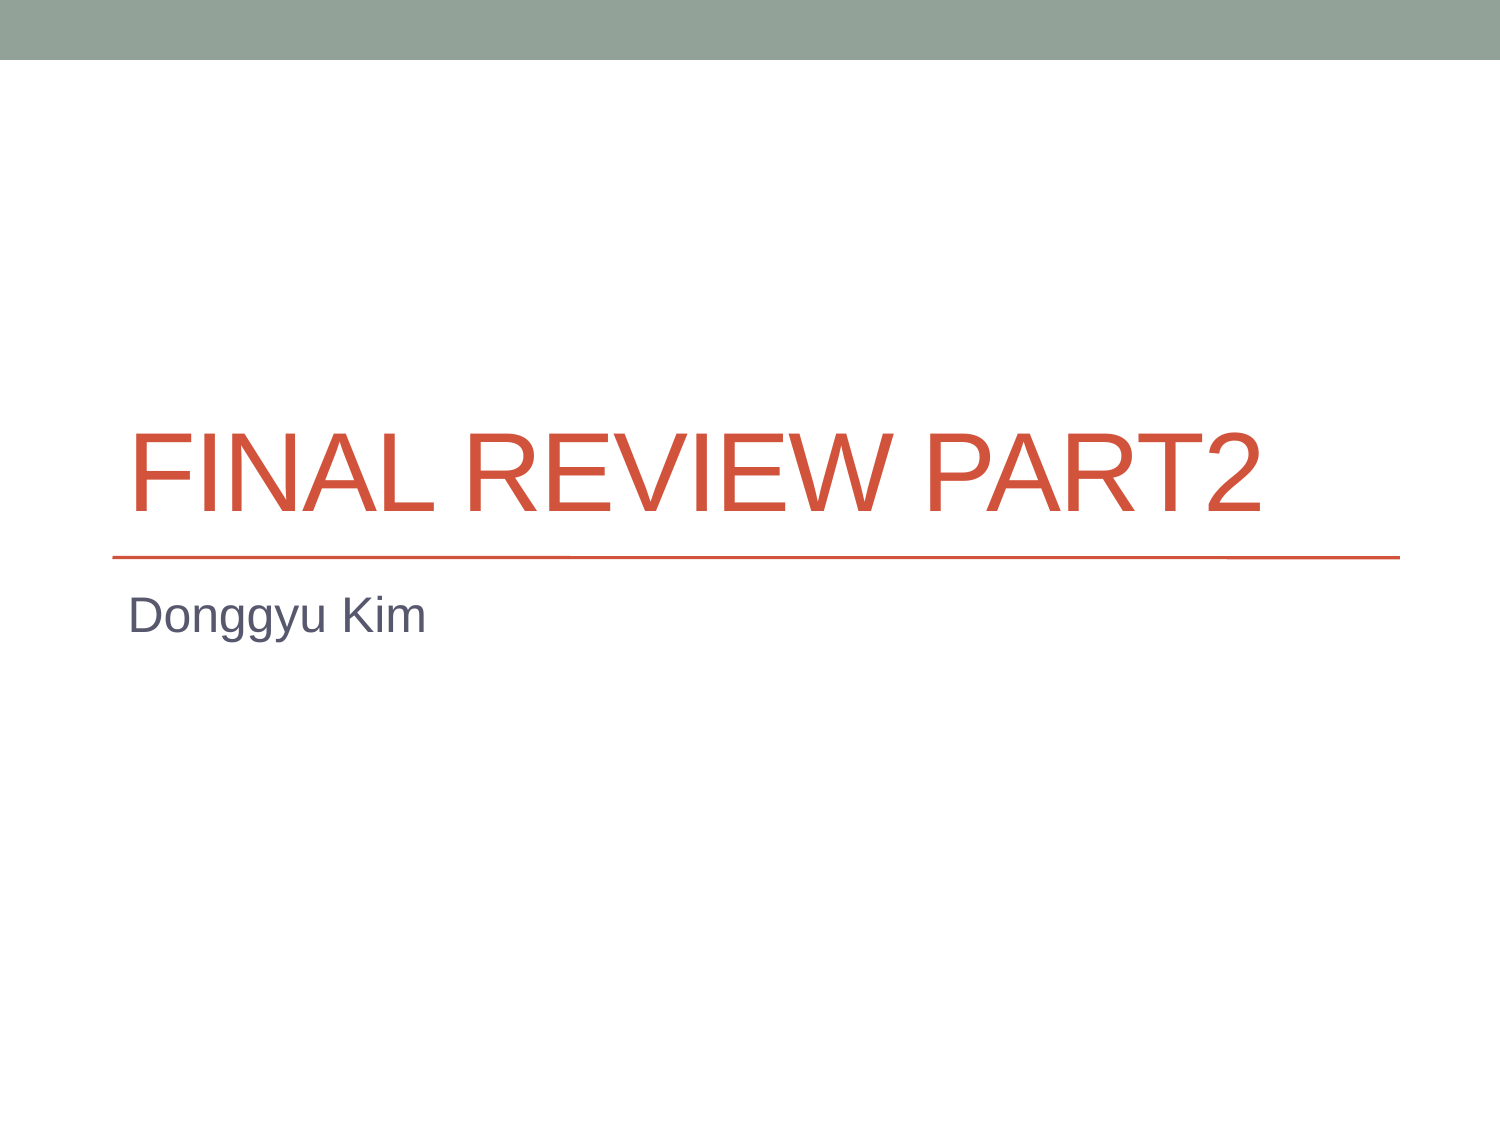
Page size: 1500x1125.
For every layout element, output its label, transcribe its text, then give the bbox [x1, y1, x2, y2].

subtitle Donggyu Kim [112, 575, 1163, 863]
title final Review part2 [112, 224, 1400, 542]
